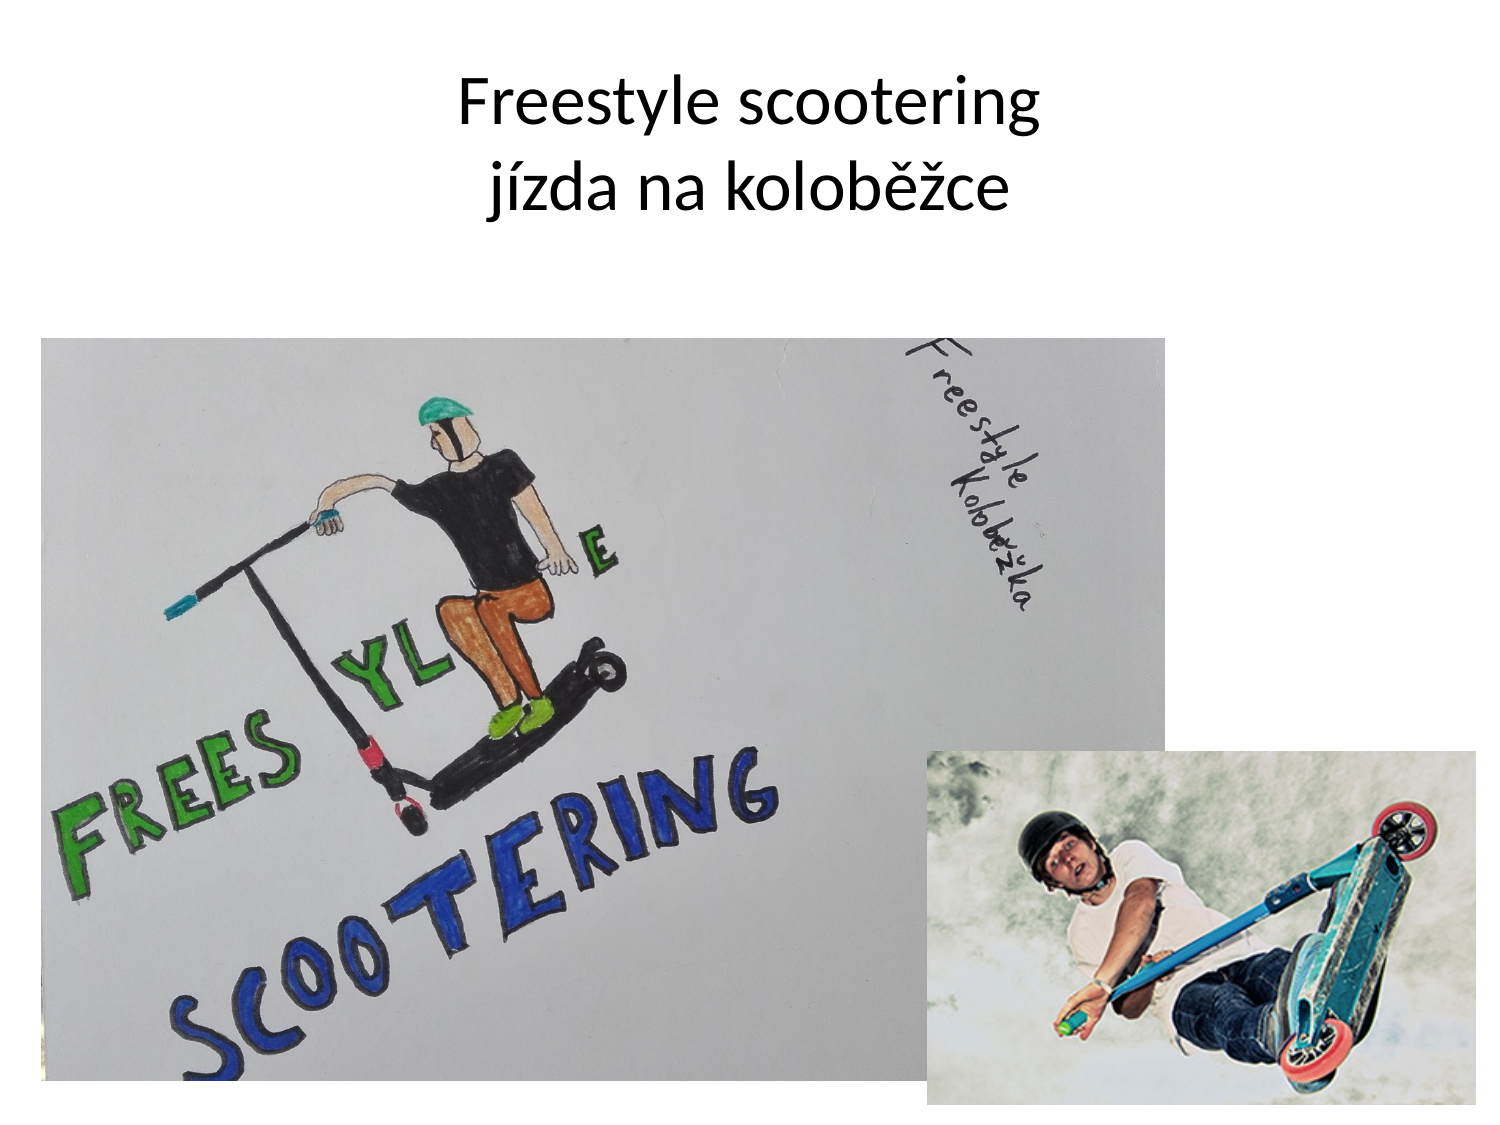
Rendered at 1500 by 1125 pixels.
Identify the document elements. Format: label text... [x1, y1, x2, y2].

title Freestyle scootering jízda na koloběžce [75, 45, 1425, 233]
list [40, 337, 1165, 1081]
picture [926, 751, 1477, 1105]
